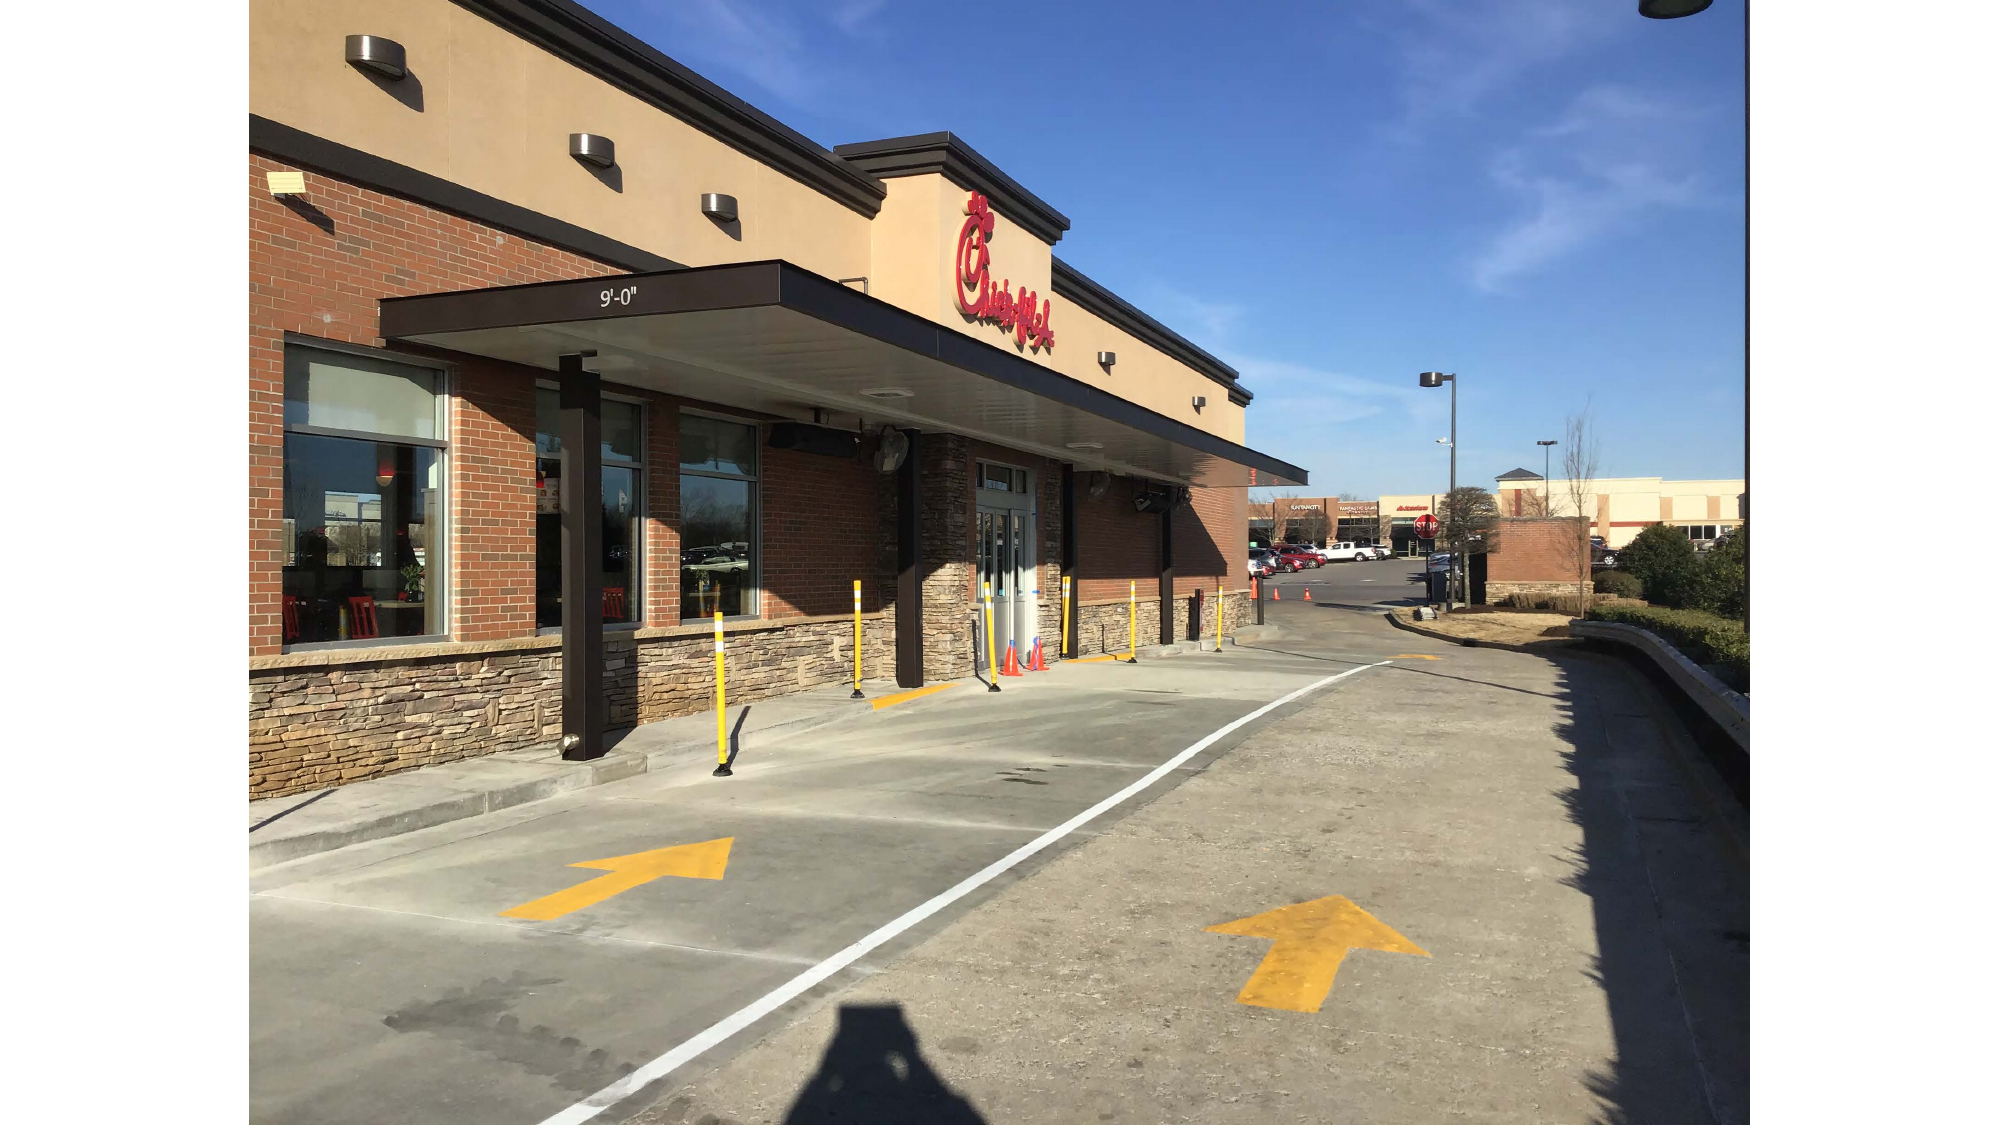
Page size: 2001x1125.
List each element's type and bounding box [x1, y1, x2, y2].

picture [249, 0, 1750, 1125]
